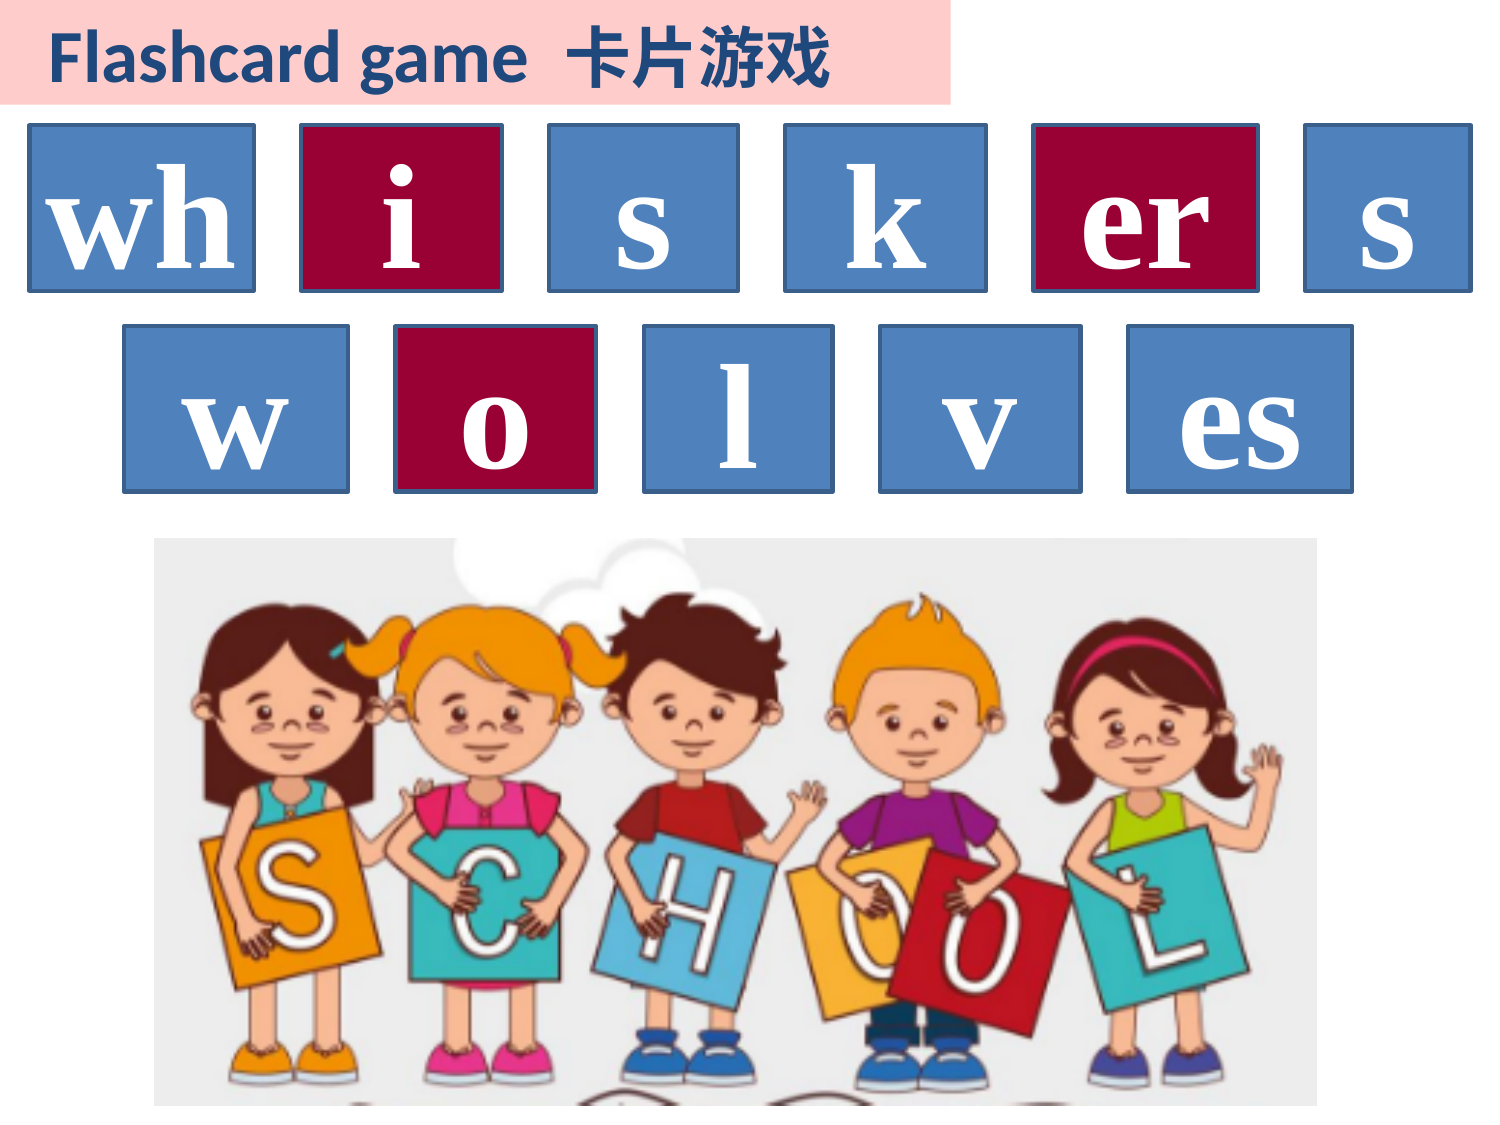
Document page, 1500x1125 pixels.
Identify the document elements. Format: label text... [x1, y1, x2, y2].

text_box k [783, 123, 988, 293]
text_box s [547, 123, 740, 293]
text_box wh [27, 123, 256, 293]
text_box l [642, 324, 835, 494]
text_box s [1303, 123, 1473, 293]
text_box v [878, 324, 1083, 494]
text_box er [1031, 123, 1260, 293]
text_box i [299, 123, 504, 293]
picture [153, 538, 1318, 1107]
text_box w [122, 324, 350, 494]
text_box Flashcard game 卡片游戏 [0, 0, 951, 105]
text_box es [1126, 324, 1354, 494]
text_box o [393, 324, 598, 494]
